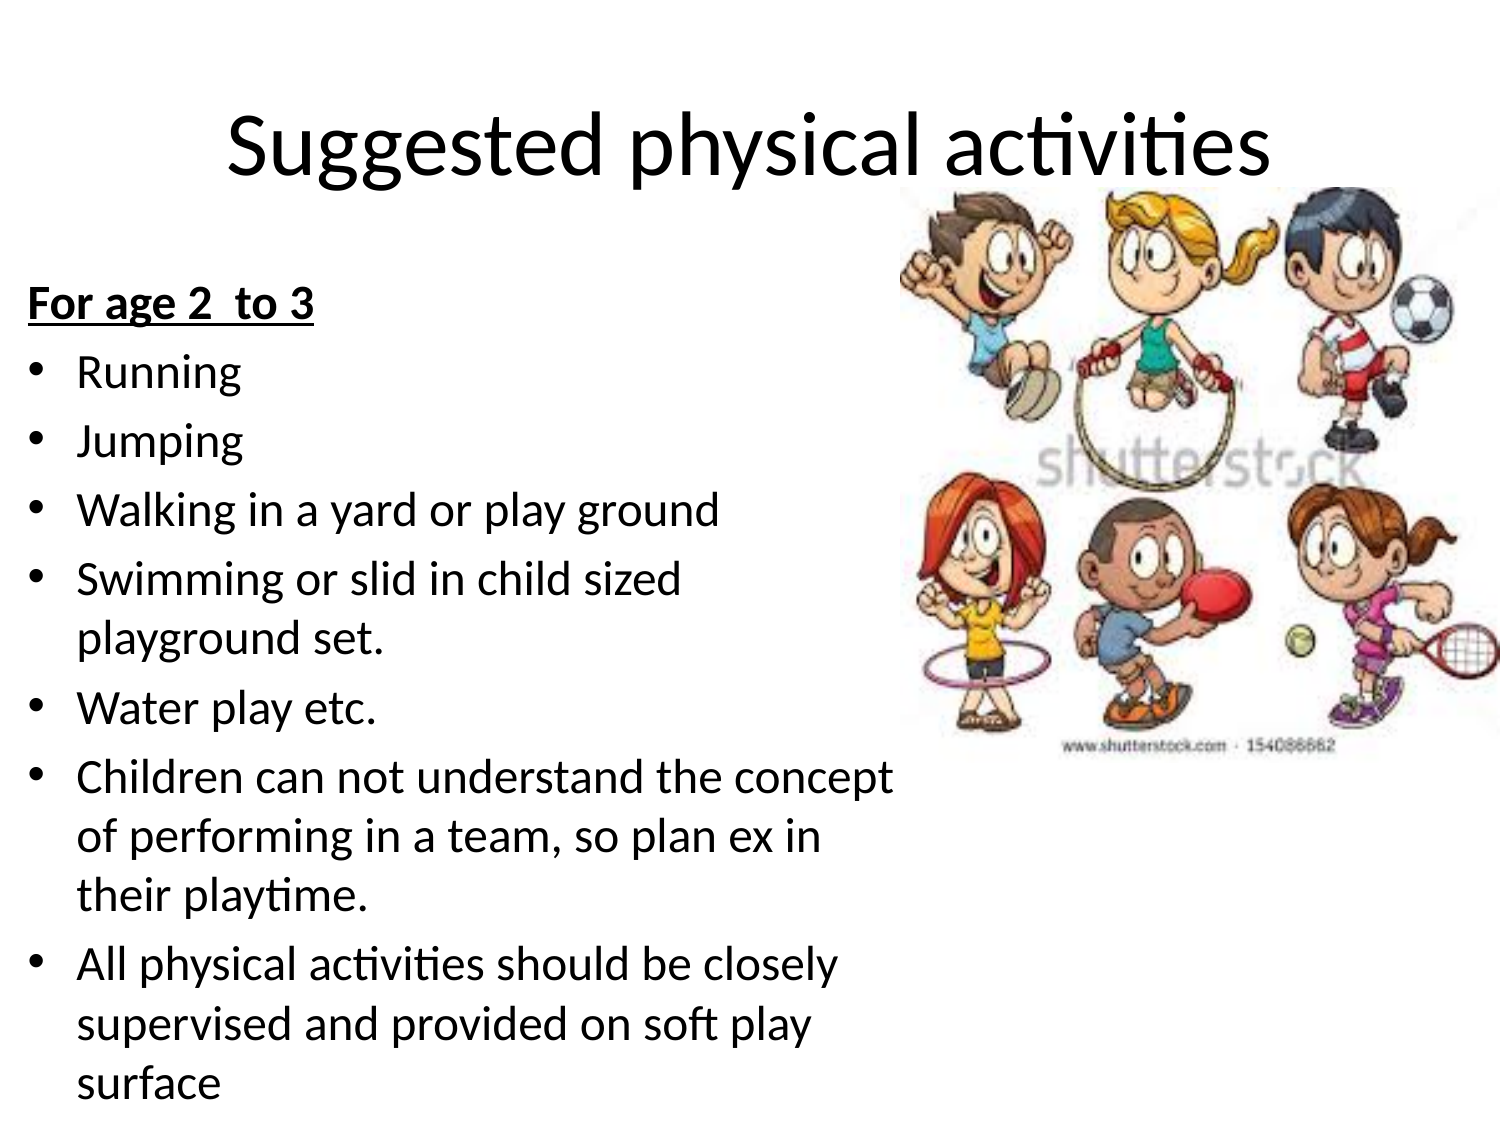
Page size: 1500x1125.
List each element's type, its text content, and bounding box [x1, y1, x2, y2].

title Suggested physical activities [75, 45, 1425, 233]
picture [899, 187, 1500, 763]
list For age 2 to 3 Running Jumping Walking in a yard or play ground Swimming or slid in child sized playground set. Water play etc. Children can not understand the concept of performing in a team, so plan ex in their playtime. All physical activities should be closely supervised and provided on soft play surface [12, 262, 925, 1125]
